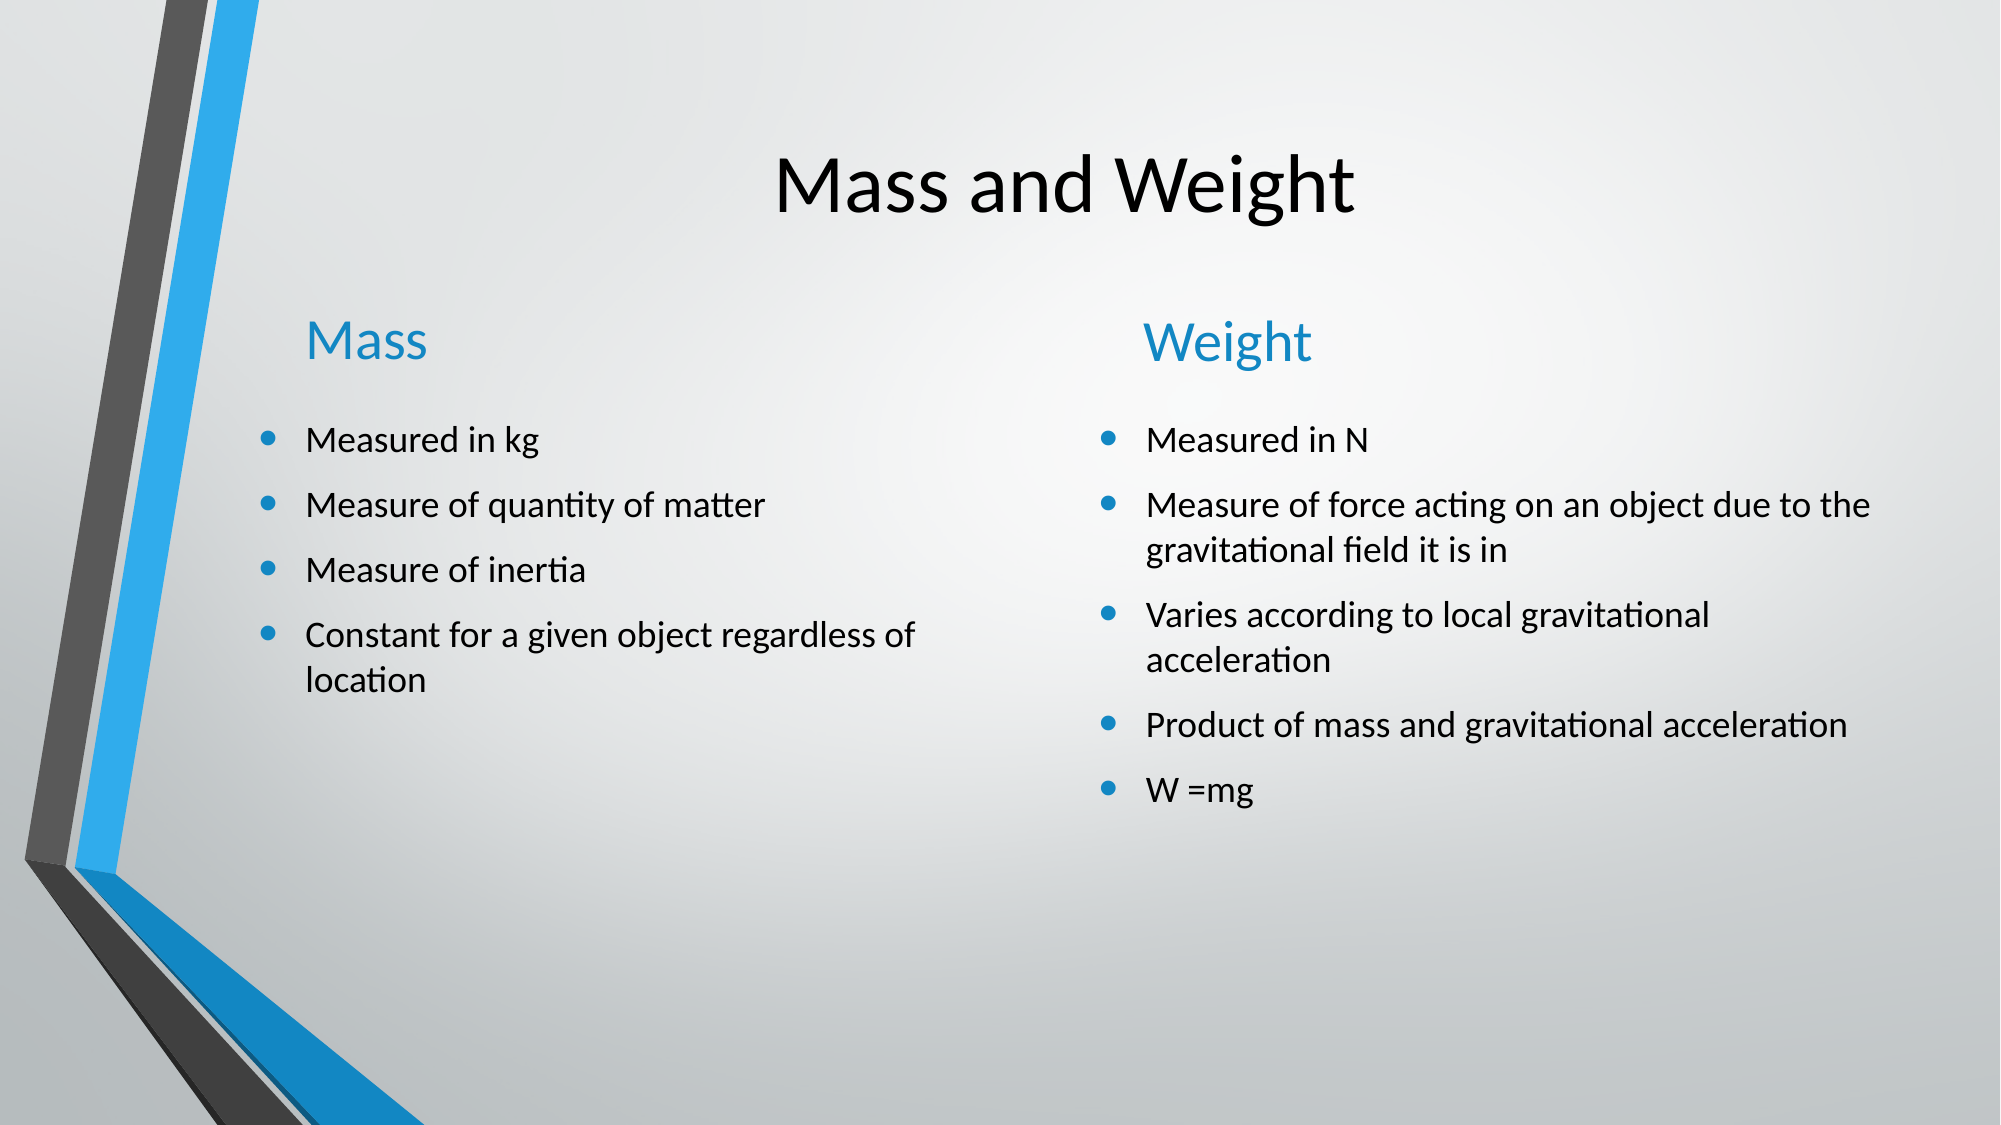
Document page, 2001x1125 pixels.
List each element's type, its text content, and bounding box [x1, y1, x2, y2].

list Weight [1128, 285, 1887, 381]
list Mass [290, 284, 1047, 380]
title Mass and Weight [243, 112, 1887, 246]
list Measured in kg Measure of quantity of matter Measure of inertia Constant for a given object regardless of location [243, 407, 1047, 950]
list Measured in N Measure of force acting on an object due to the gravitational field it is in Varies according to local gravitational acceleration Product of mass and gravitational acceleration W =mg [1083, 407, 1887, 950]
